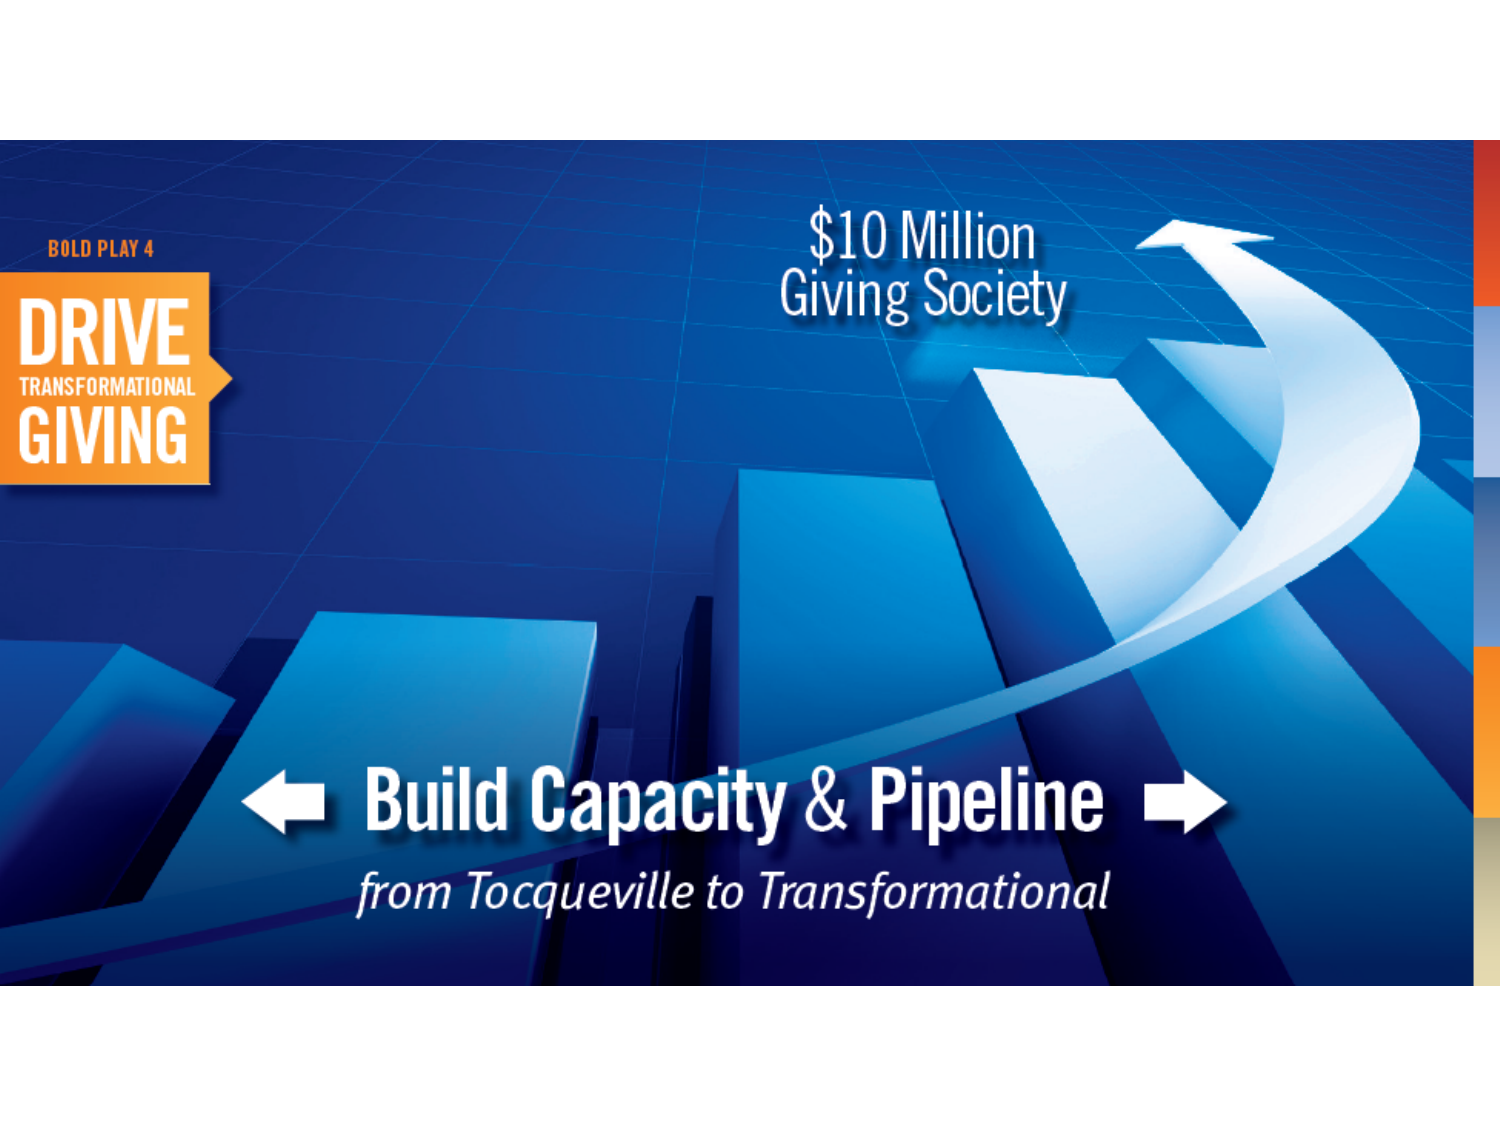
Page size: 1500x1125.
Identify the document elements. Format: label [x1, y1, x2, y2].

picture [0, 140, 1500, 986]
